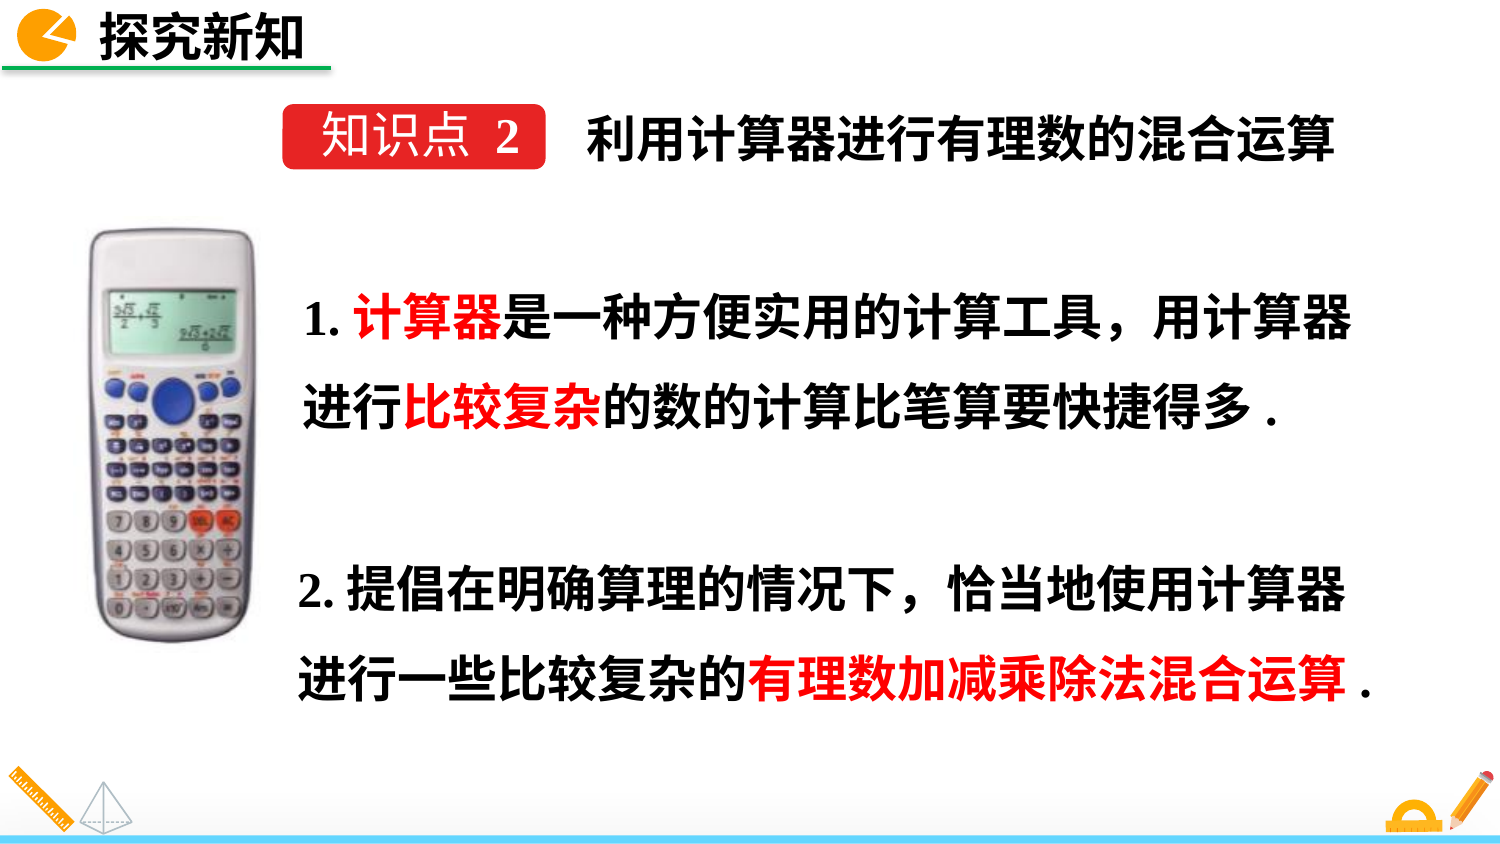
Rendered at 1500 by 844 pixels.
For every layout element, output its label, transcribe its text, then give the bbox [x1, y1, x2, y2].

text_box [1, 0, 332, 76]
text_box 利用计算器进行有理数的混合运算 [571, 99, 1352, 175]
picture [73, 216, 264, 653]
text_box 1.计算器是一种方便实用的计算工具，用计算器进行比较复杂的数的计算比笔算要快捷得多. [288, 247, 1393, 443]
text_box 2.提倡在明确算理的情况下，恰当地使用计算器进行一些比较复杂的有理数加减乘除法混合运算. [282, 520, 1387, 715]
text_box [282, 103, 546, 172]
